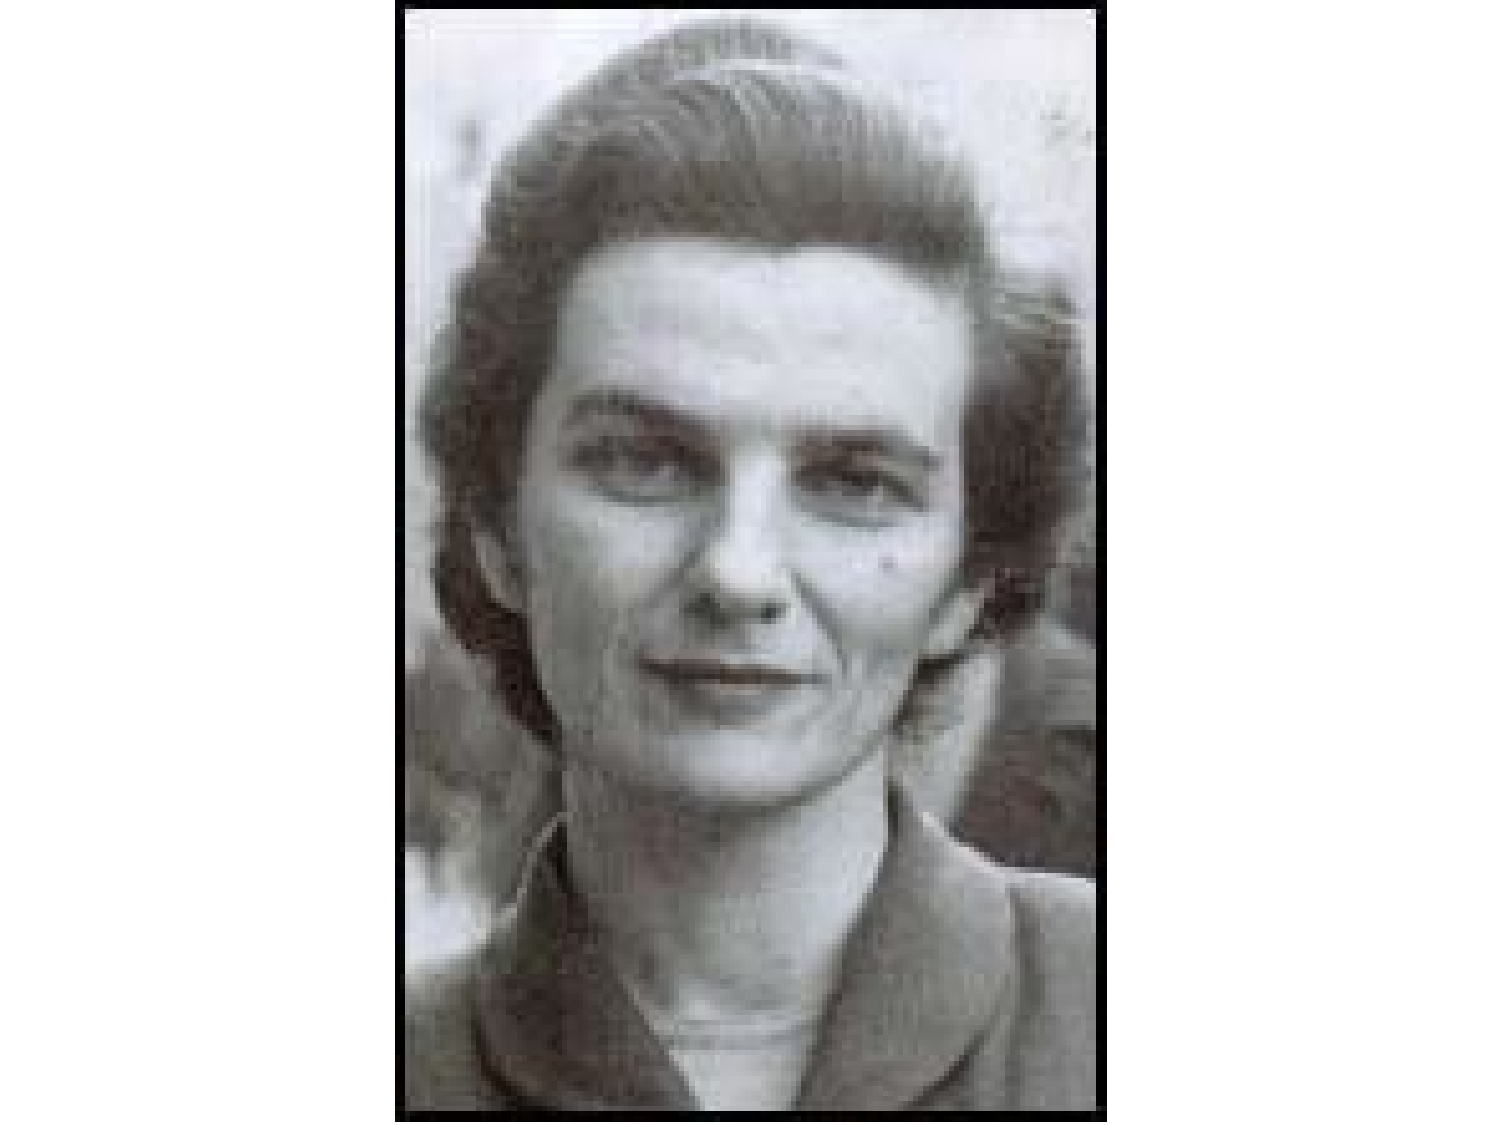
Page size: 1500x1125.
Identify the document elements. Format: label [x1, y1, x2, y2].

list [395, 0, 1107, 1123]
